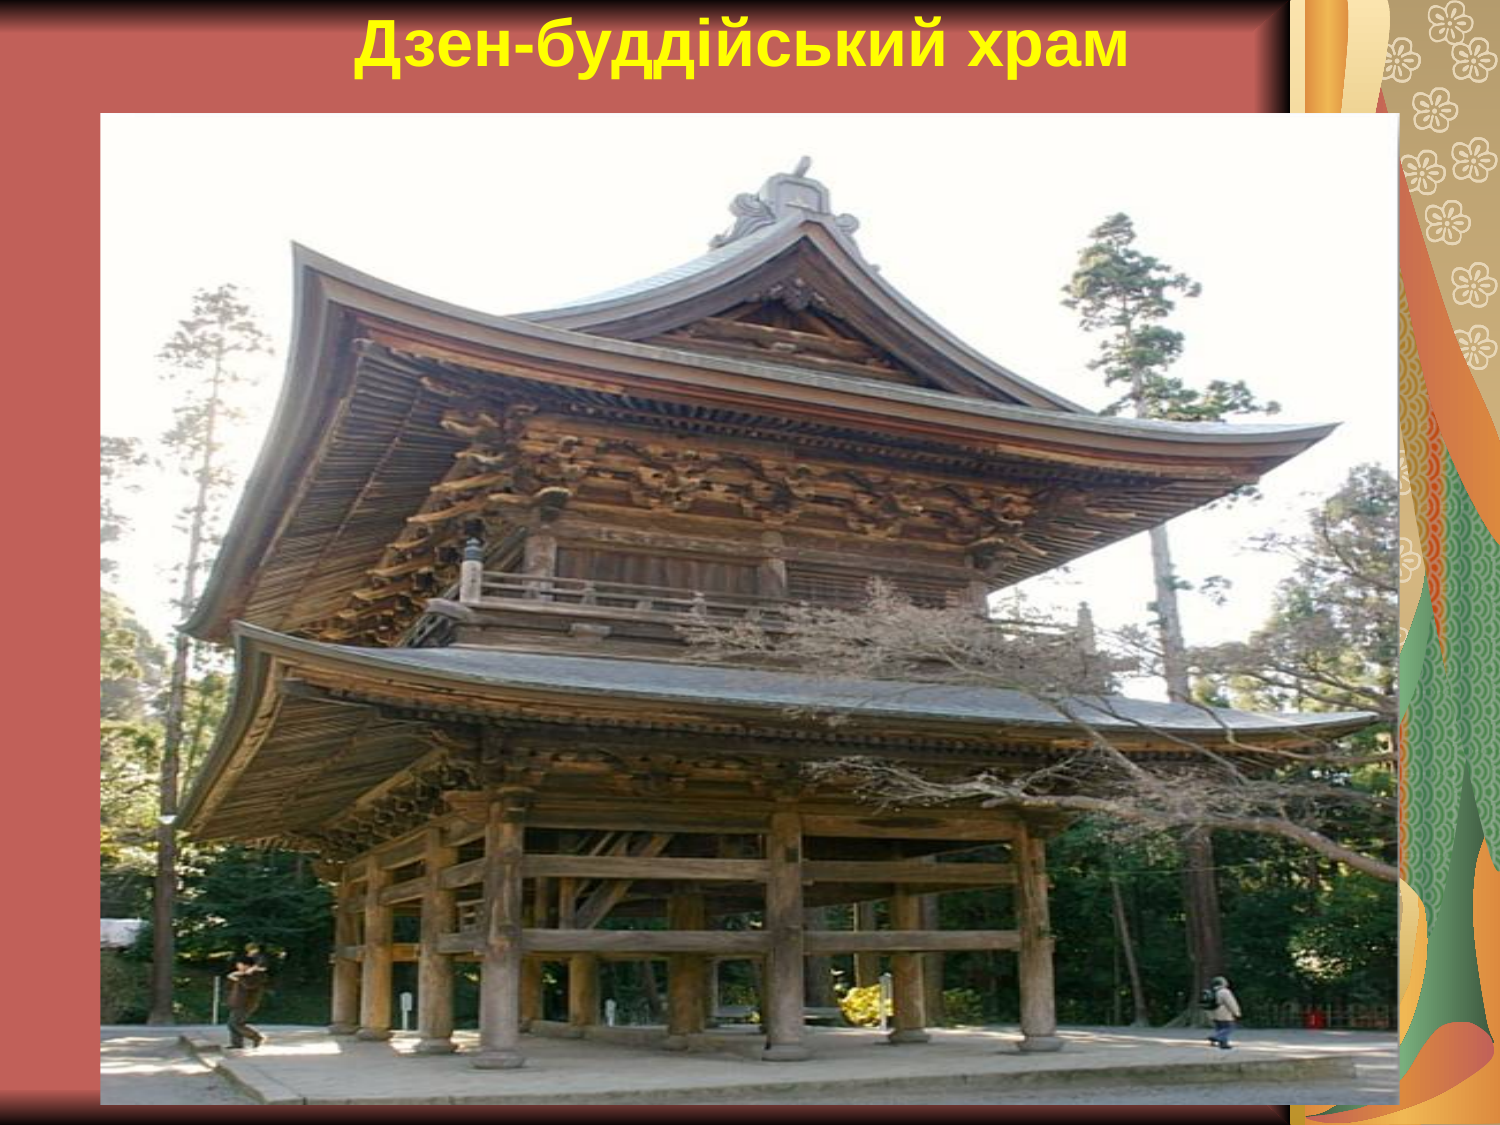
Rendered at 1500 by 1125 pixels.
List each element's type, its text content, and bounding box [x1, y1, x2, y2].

picture [100, 113, 1500, 1106]
title Дзен-буддійський храм [339, 0, 1160, 80]
